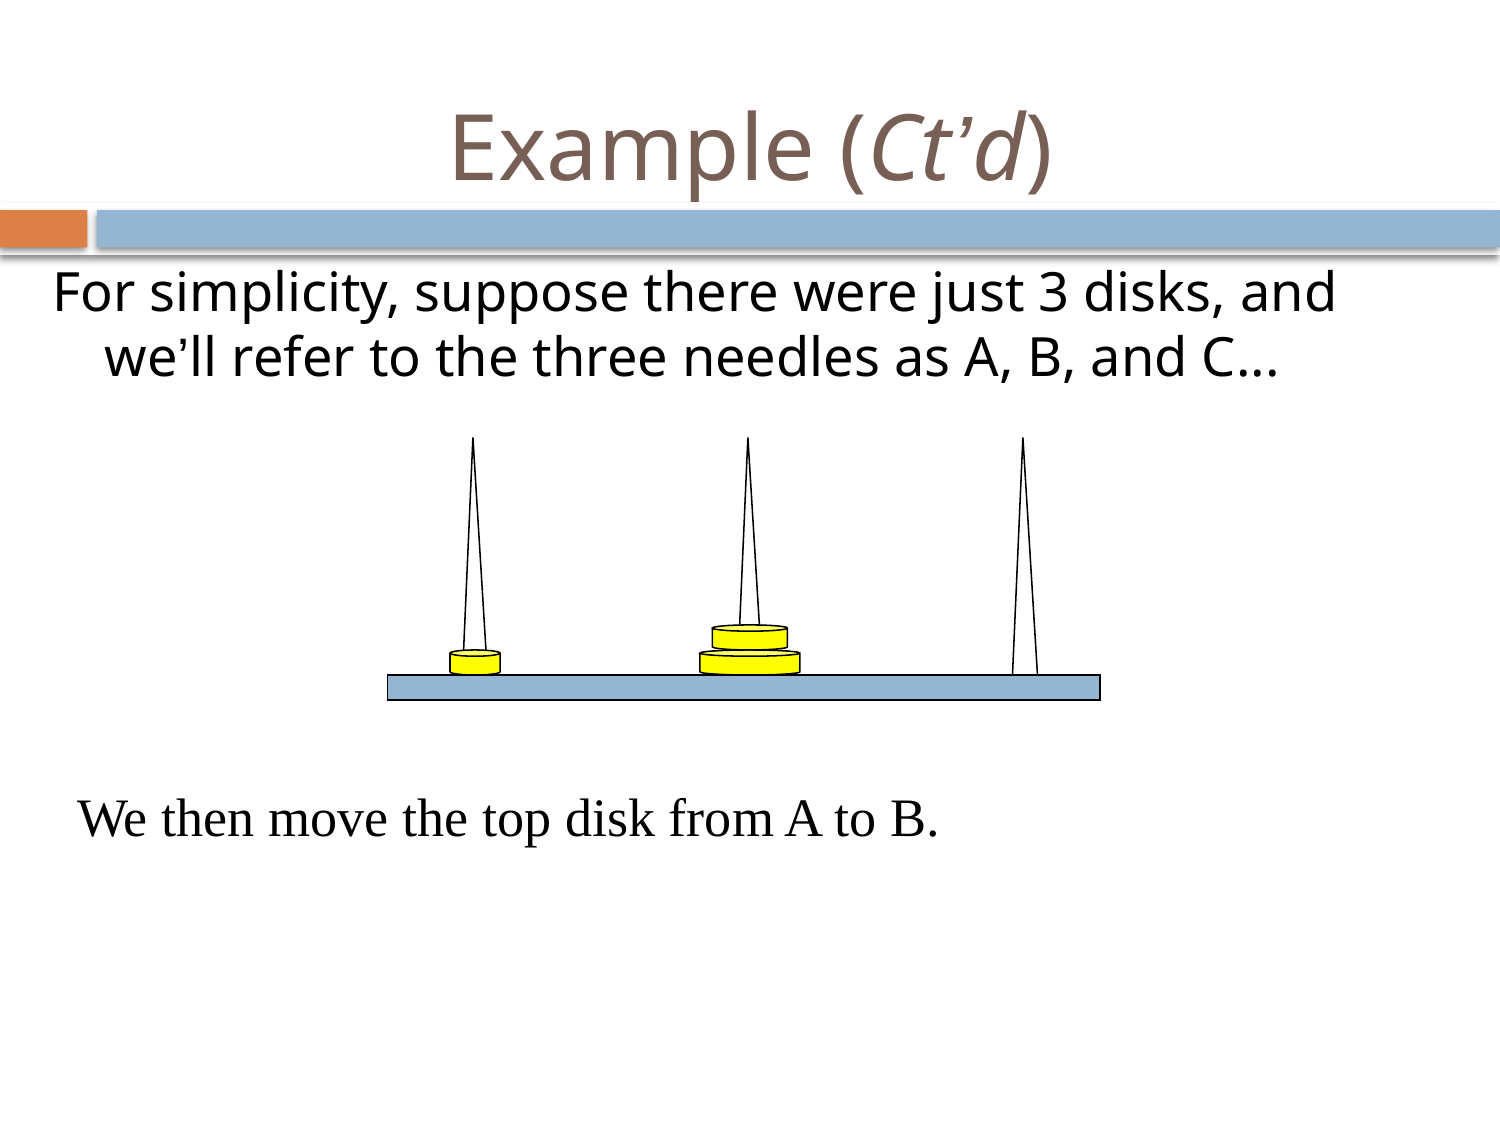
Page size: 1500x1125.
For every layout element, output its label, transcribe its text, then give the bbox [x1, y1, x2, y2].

list For simplicity, suppose there were just 3 disks, and we’ll refer to the three needles as A, B, and C... [37, 249, 1475, 400]
title Example (Ct’d) [150, 50, 1350, 238]
text_box We then move the top disk from A to B. [62, 774, 1463, 925]
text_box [387, 437, 1101, 701]
